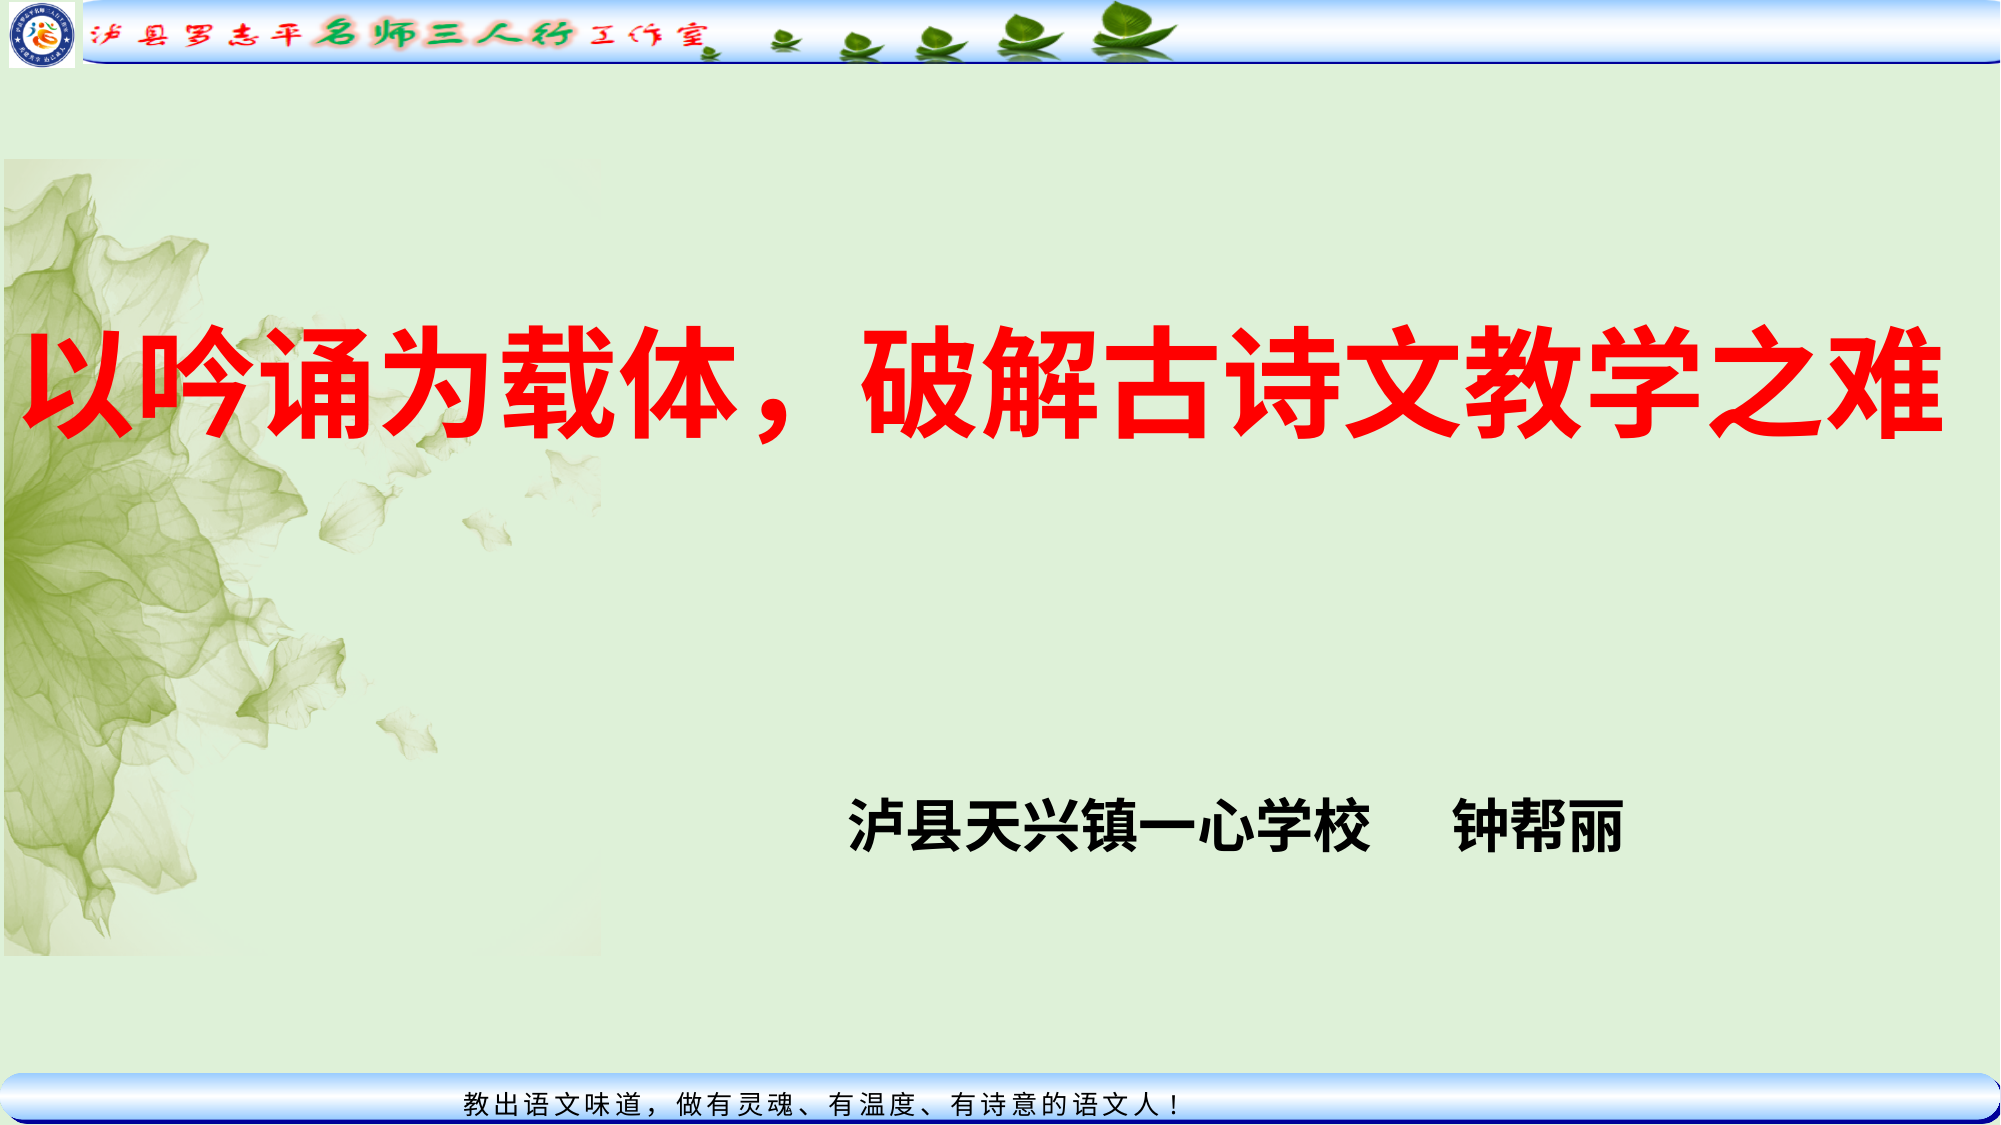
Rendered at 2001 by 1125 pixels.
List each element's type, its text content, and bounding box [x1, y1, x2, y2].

text_box 以吟诵为载体，破解古诗文教学之难 [601, 299, 2000, 595]
picture [4, 159, 601, 956]
text_box 以吟诵为载体，破解古诗文教学之难 [0, 299, 4, 595]
text_box 泸县天兴镇一心学校 钟帮丽 [832, 781, 1890, 867]
picture [9, 2, 75, 68]
picture [83, 0, 2001, 64]
